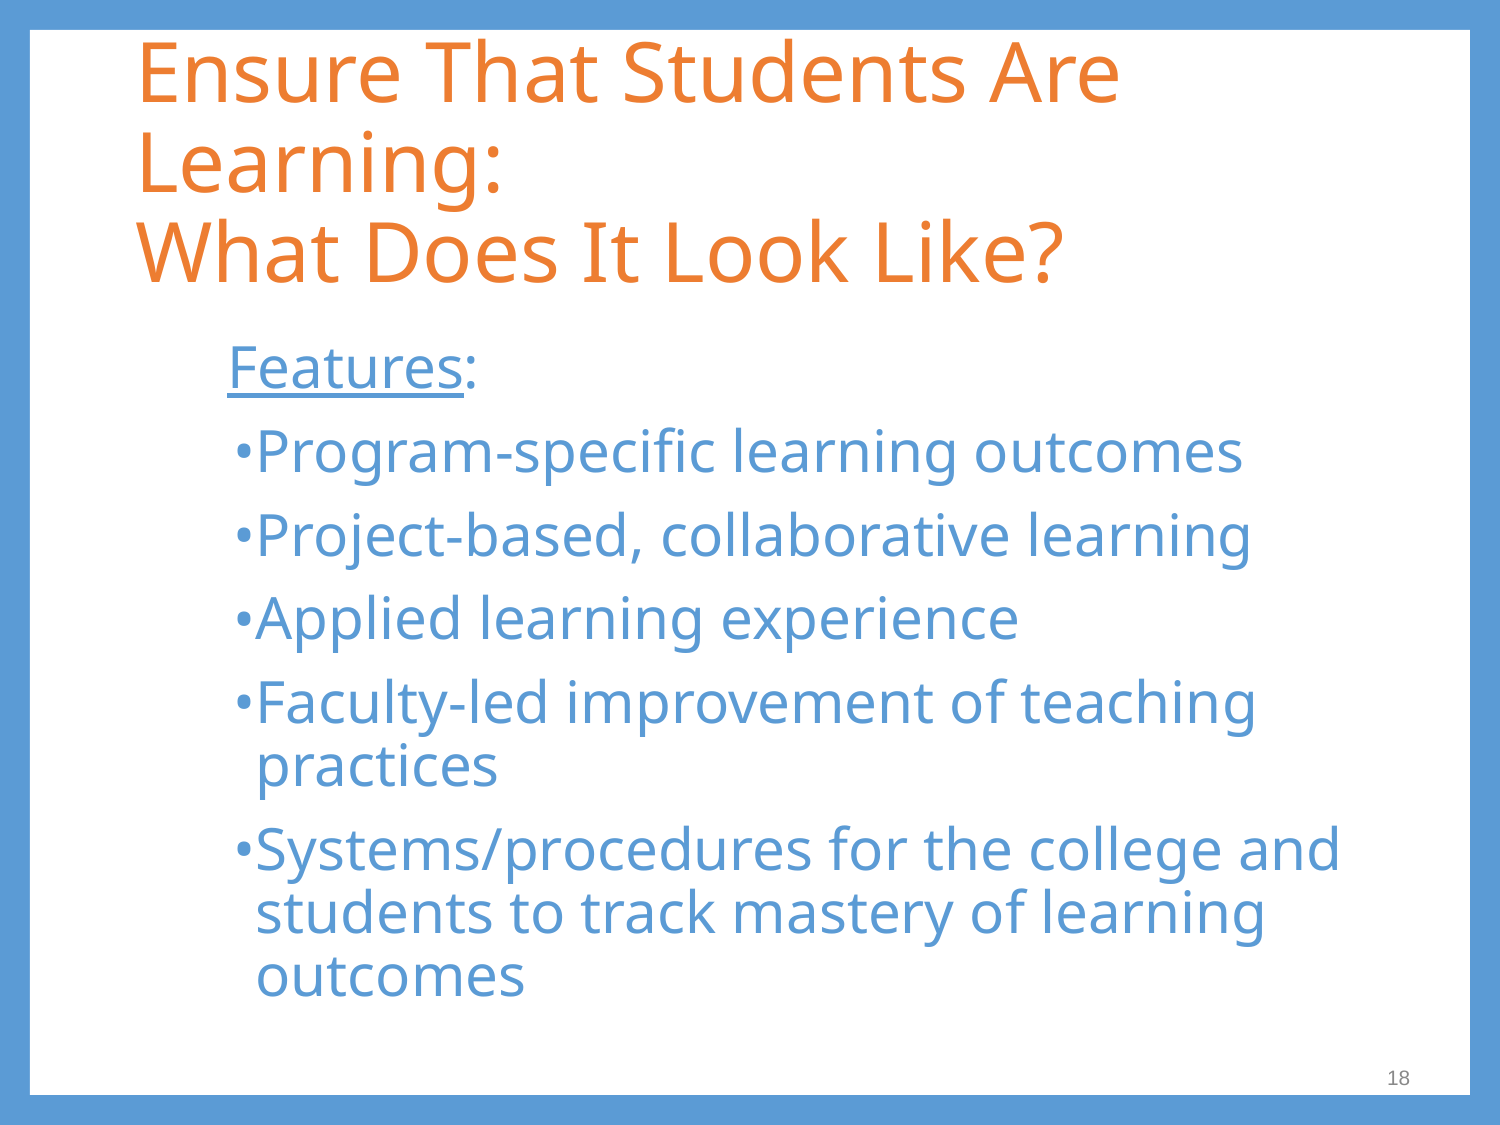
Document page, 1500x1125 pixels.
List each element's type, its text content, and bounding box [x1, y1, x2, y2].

list Features: Program-specific learning outcomes Project-based, collaborative learning Applied learning experience Faculty-led improvement of teaching practices Systems/procedures for the college and students to track mastery of learning outcomes [212, 330, 1454, 1072]
title Ensure That Students Are Learning: What Does It Look Like? [120, 52, 1380, 278]
slide_number 18 [1312, 1046, 1425, 1107]
